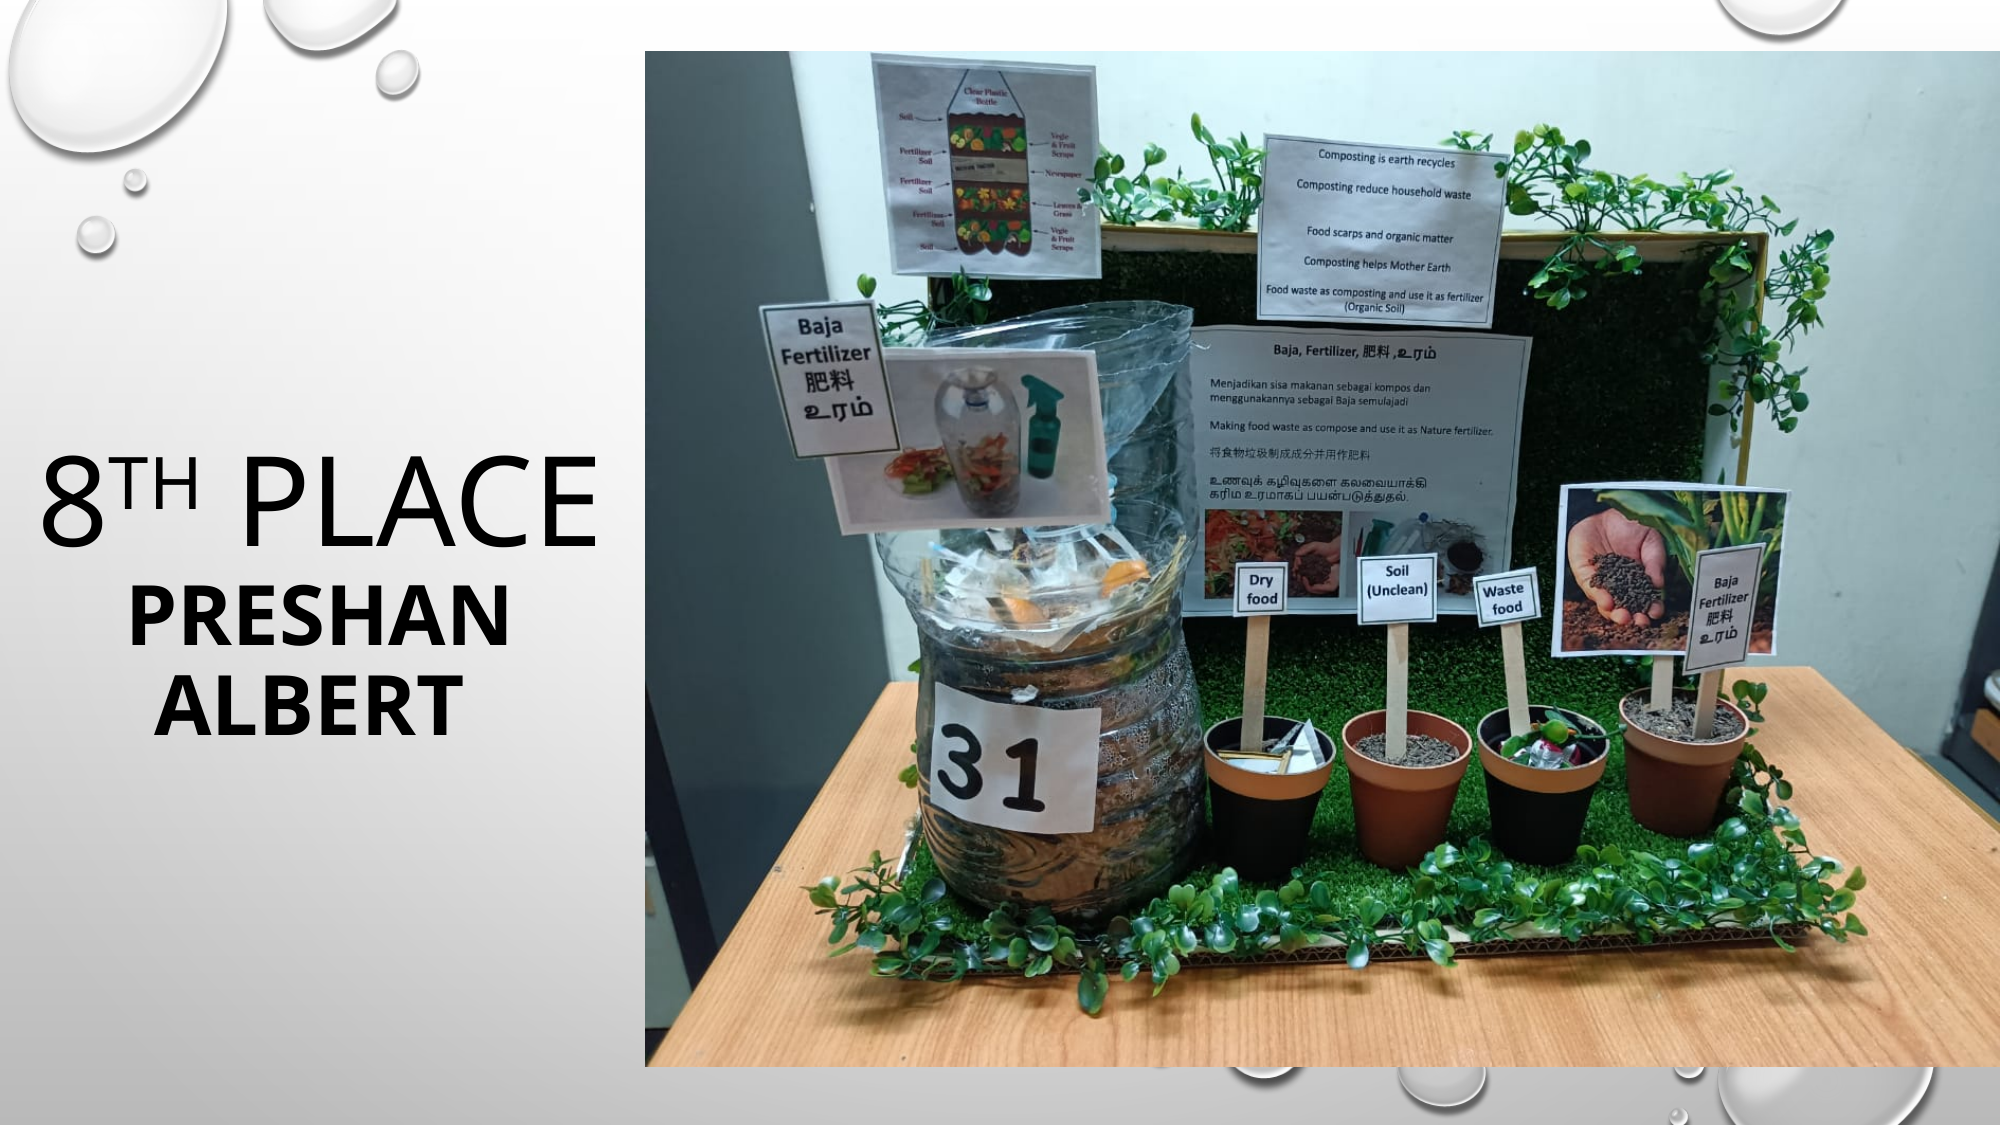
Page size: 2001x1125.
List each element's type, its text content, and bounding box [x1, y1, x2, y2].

picture [0, 0, 2000, 1125]
title 8th place preshan albert [0, 347, 640, 845]
